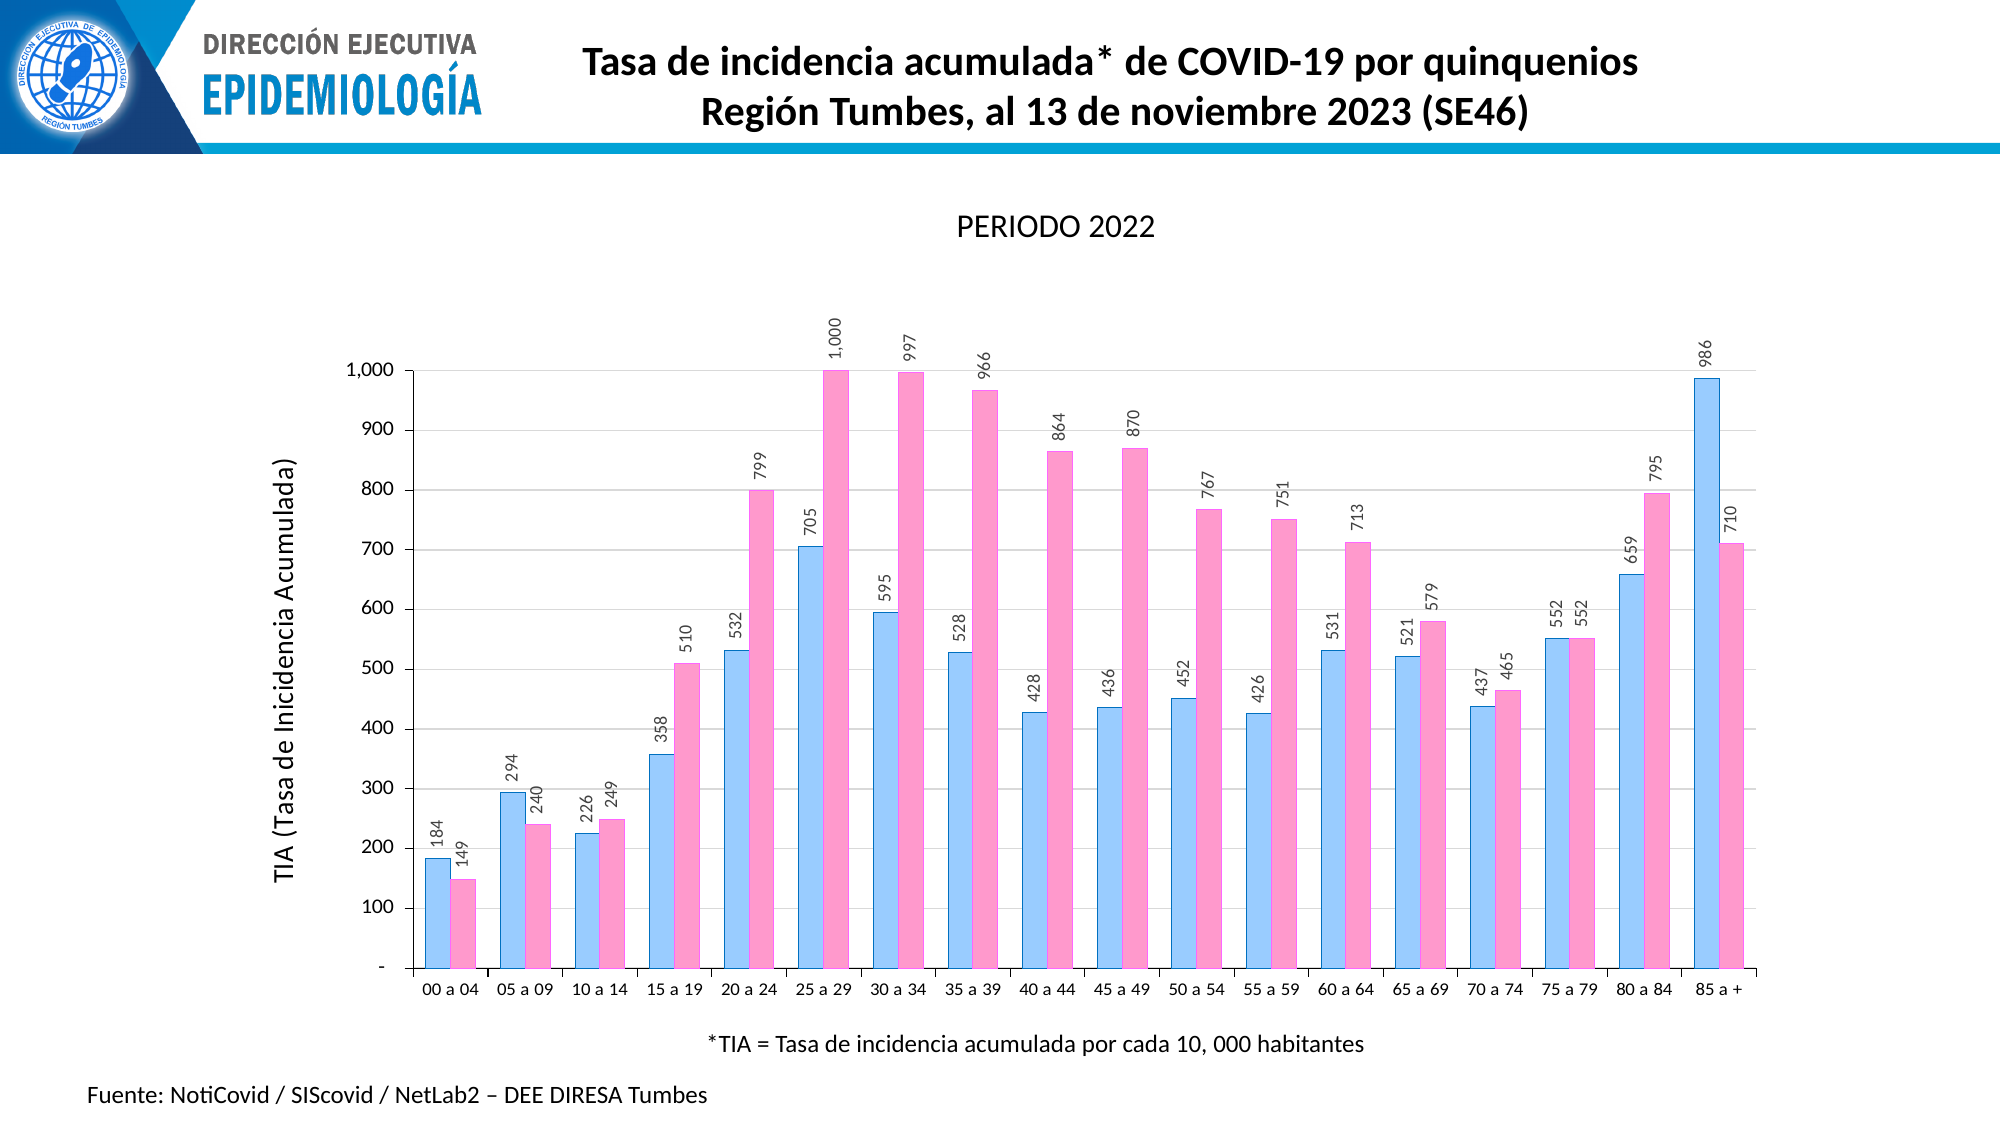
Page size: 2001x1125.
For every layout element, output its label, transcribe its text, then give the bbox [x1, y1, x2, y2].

text_box PERIODO 2022 [771, 196, 1341, 252]
picture [0, 0, 512, 154]
text_box *TIA = Tasa de incidencia acumulada por cada 10, 000 habitantes [691, 1020, 1421, 1065]
text_box Tasa de incidencia acumulada* de COVID-19 por quinquenios Región Tumbes, al 13 de noviembre 2023 (SE46) [512, 26, 1710, 142]
chart [235, 315, 1788, 1014]
text_box [0, 142, 2000, 155]
text_box Fuente: NotiCovid / SIScovid / NetLab2 – DEE DIRESA Tumbes [72, 1071, 1228, 1116]
